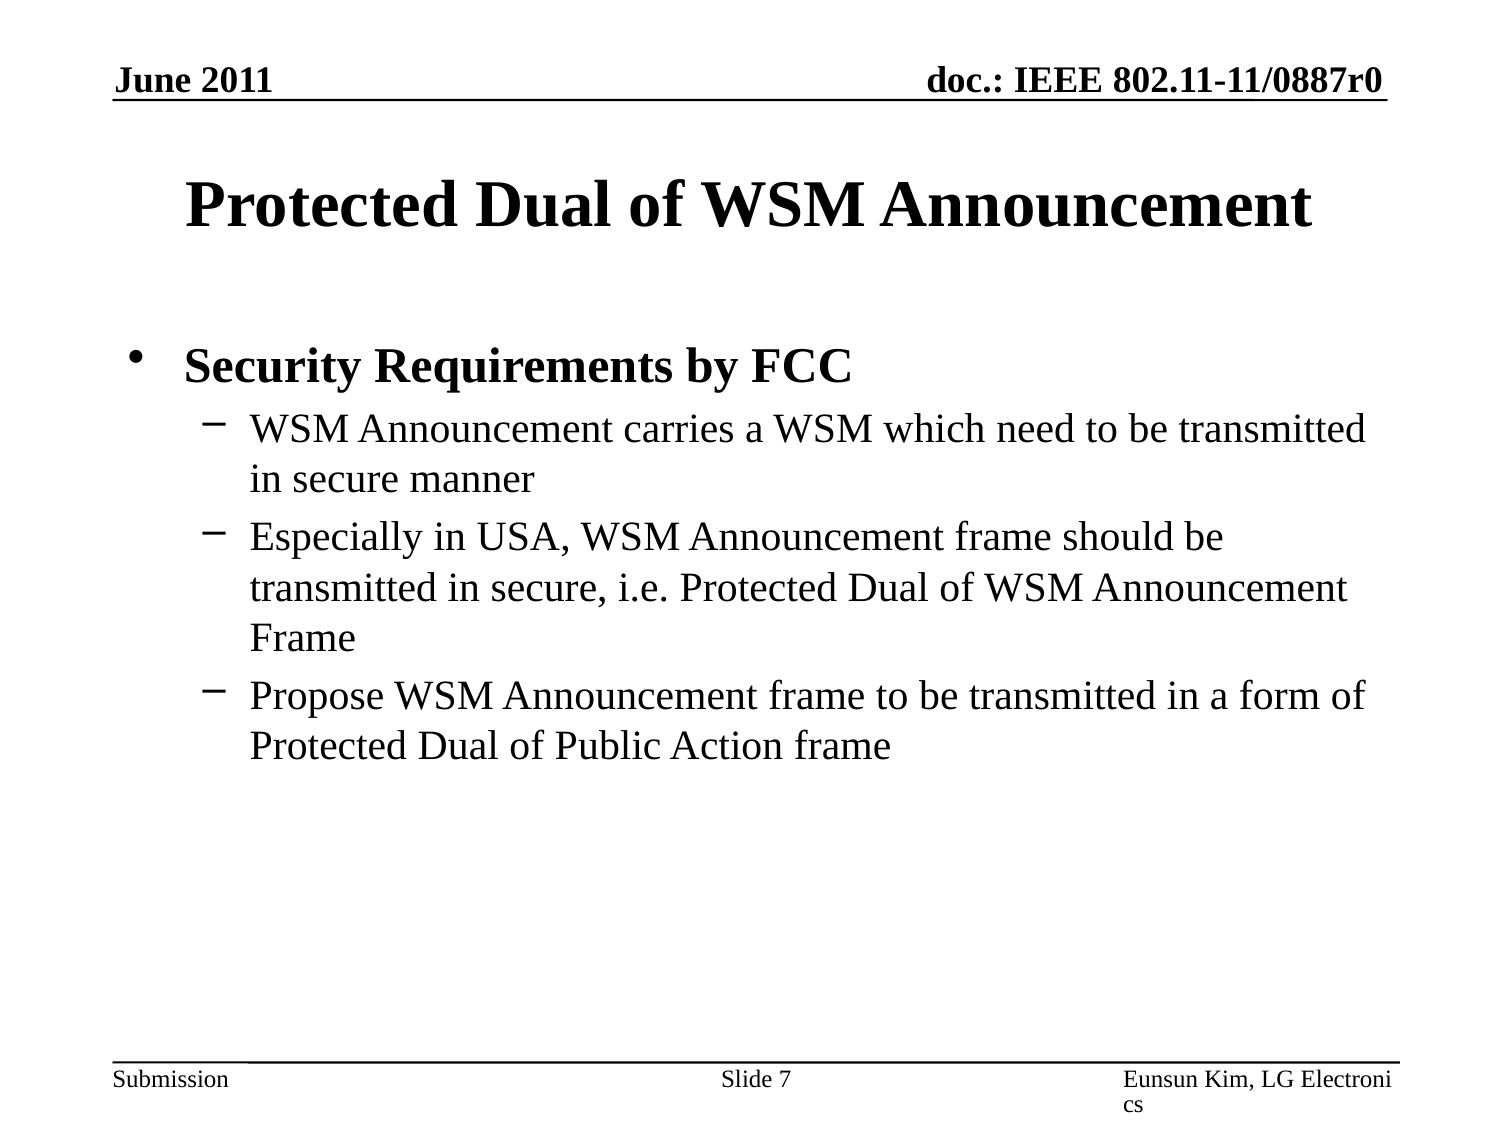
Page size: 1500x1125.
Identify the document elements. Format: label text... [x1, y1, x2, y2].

slide_number Slide 7 [712, 1061, 800, 1093]
title Protected Dual of WSM Announcement [112, 112, 1388, 288]
list Security Requirements by FCC WSM Announcement carries a WSM which need to be transmitted in secure manner Especially in USA, WSM Announcement frame should be transmitted in secure, i.e. Protected Dual of WSM Announcement Frame Propose WSM Announcement frame to be transmitted in a form of Protected Dual of Public Action frame [112, 324, 1388, 1001]
footer Eunsun Kim, LG Electronics [1122, 1061, 1402, 1093]
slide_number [114, 54, 276, 101]
